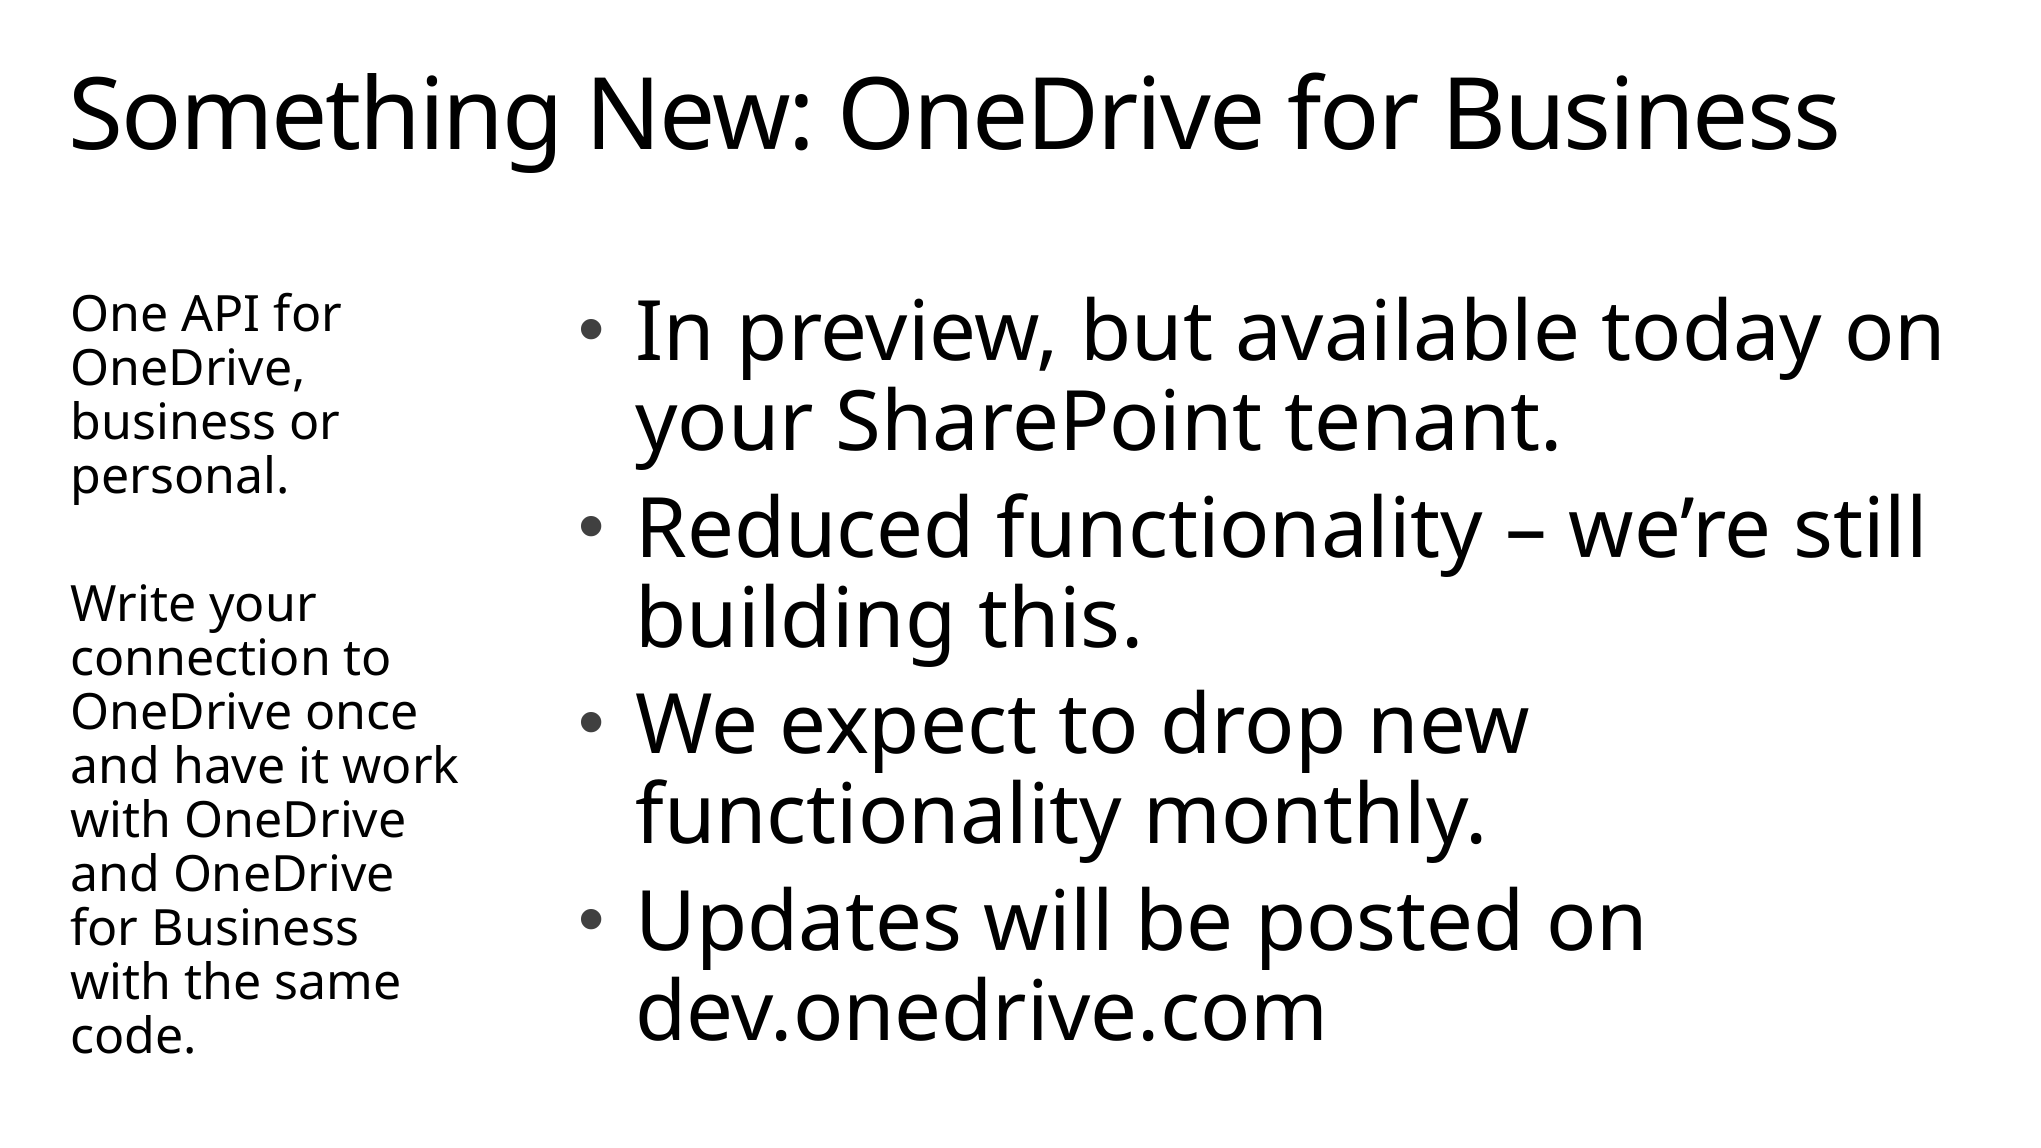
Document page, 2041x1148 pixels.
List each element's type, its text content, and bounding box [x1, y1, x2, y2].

list In preview, but available today on your SharePoint tenant. Reduced functionality – we’re still building this. We expect to drop new functionality monthly. Updates will be posted on dev.onedrive.com [555, 273, 1996, 1099]
list One API for OneDrive, business or personal. Write your connection to OneDrive once and have it work with OneDrive and OneDrive for Business with the same code. [46, 273, 497, 1099]
title Something New: OneDrive for Business [45, 48, 1996, 199]
